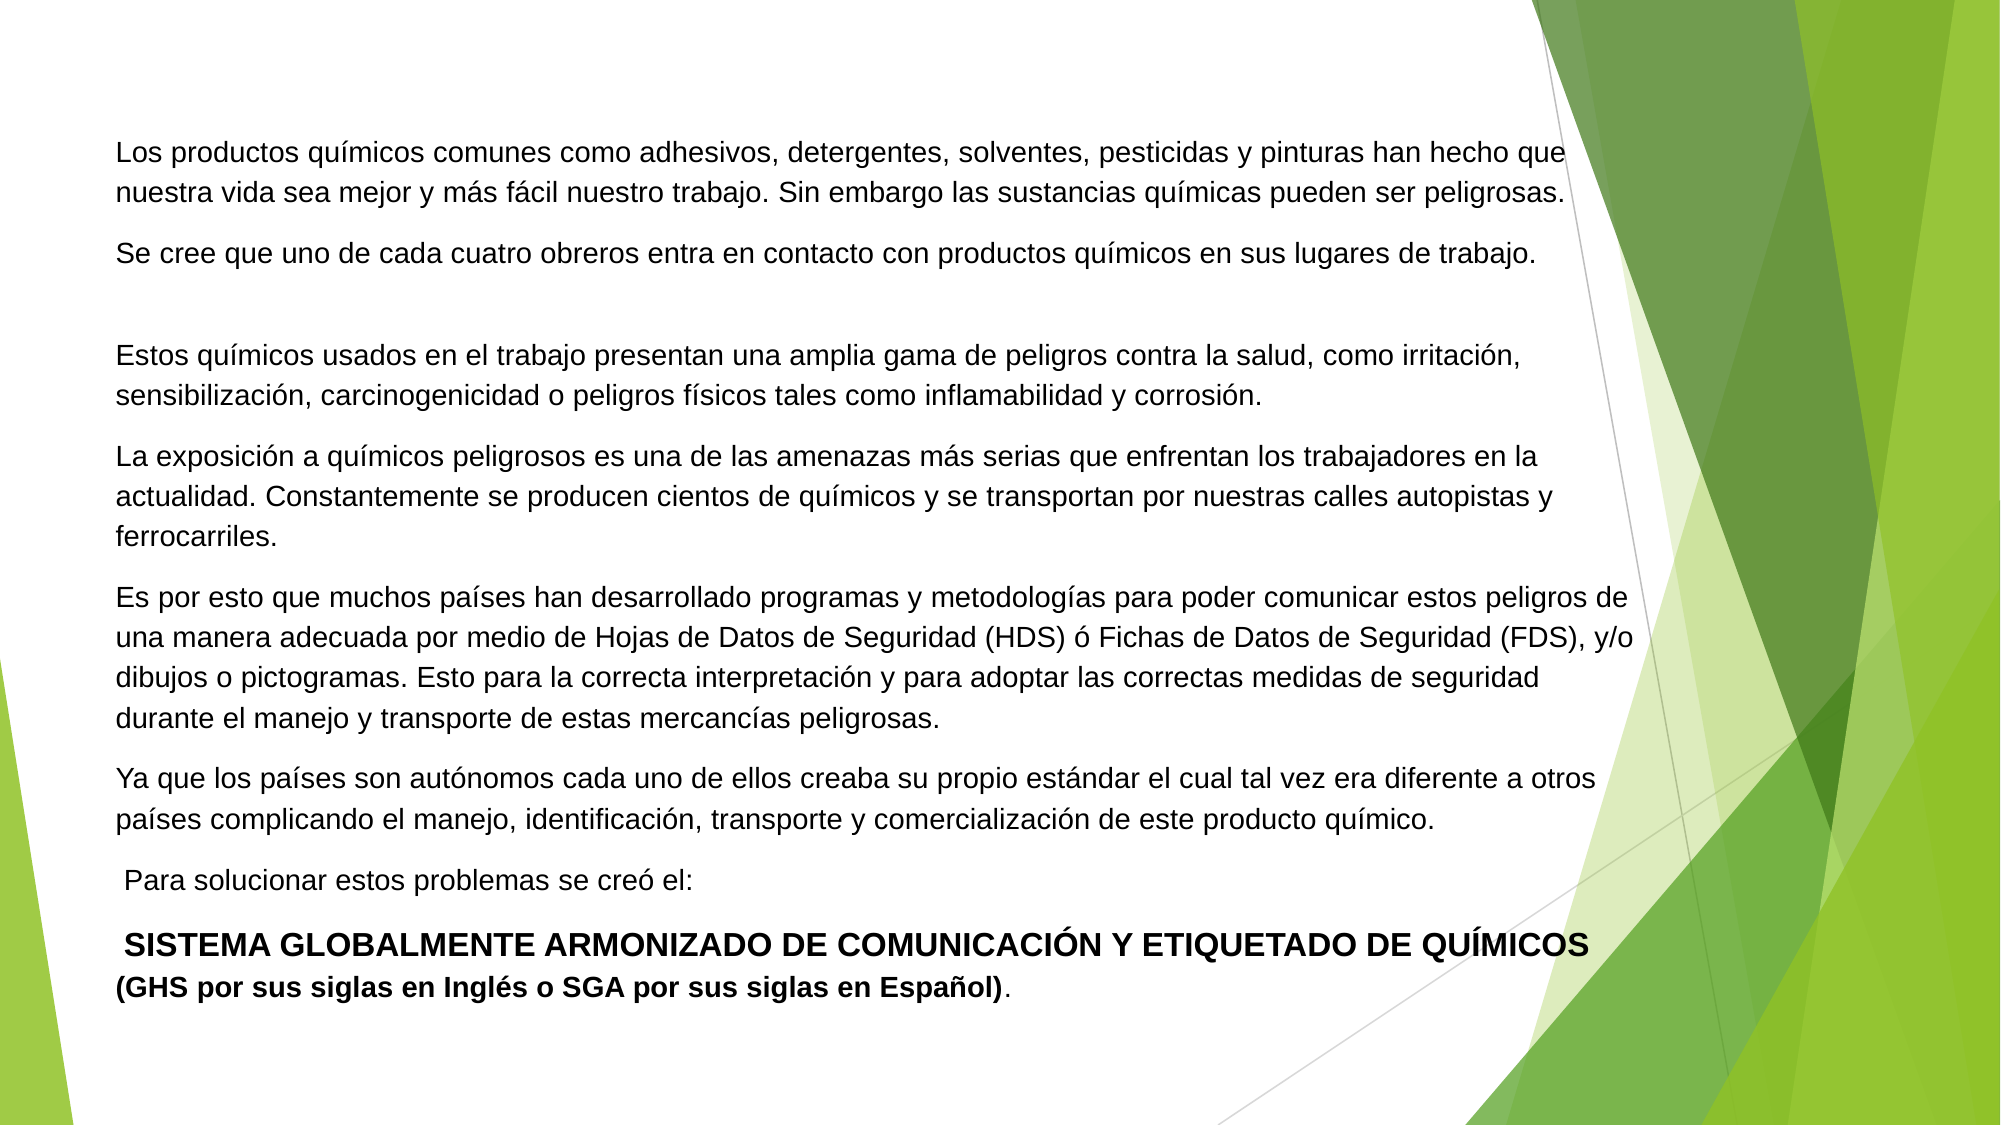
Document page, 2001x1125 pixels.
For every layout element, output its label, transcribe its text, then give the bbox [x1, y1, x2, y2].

text_box Los productos químicos comunes como adhesivos, detergentes, solventes, pesticidas y pinturas han hecho que nuestra vida sea mejor y más fácil nuestro trabajo. Sin embargo las sustancias químicas pueden ser peligrosas. Se cree que uno de cada cuatro obreros entra en contacto con productos químicos en sus lugares de trabajo. Estos químicos usados en el trabajo presentan una amplia gama de peligros contra la salud, como irritación, sensibilización, carcinogenicidad o peligros físicos tales como inflamabilidad y corrosión. La exposición a químicos peligrosos es una de las amenazas más serias que enfrentan los trabajadores en la actualidad. Constantemente se producen cientos de químicos y se transportan por nuestras calles autopistas y ferrocarriles. Es por esto que muchos países han desarrollado programas y metodologías para poder comunicar estos peligros de una manera adecuada por medio de Hojas de Datos de Seguridad (HDS) ó Fichas de Datos de Seguridad (FDS), y/o dibujos o pictogramas. Esto para la correcta interpretación y para adoptar las correctas medidas de seguridad durante el manejo y transporte de estas mercancías peligrosas. Ya que los países son autónomos cada uno de ellos creaba su propio estándar el cual tal vez era diferente a otros países complicando el manejo, identificación, transporte y comercialización de este producto químico. Para solucionar estos problemas se creó el: SISTEMA GLOBALMENTE ARMONIZADO DE COMUNICACIÓN Y ETIQUETADO DE QUÍMICOS (GHS por sus siglas en Inglés o SGA por sus siglas en Español). [100, 120, 1665, 1011]
